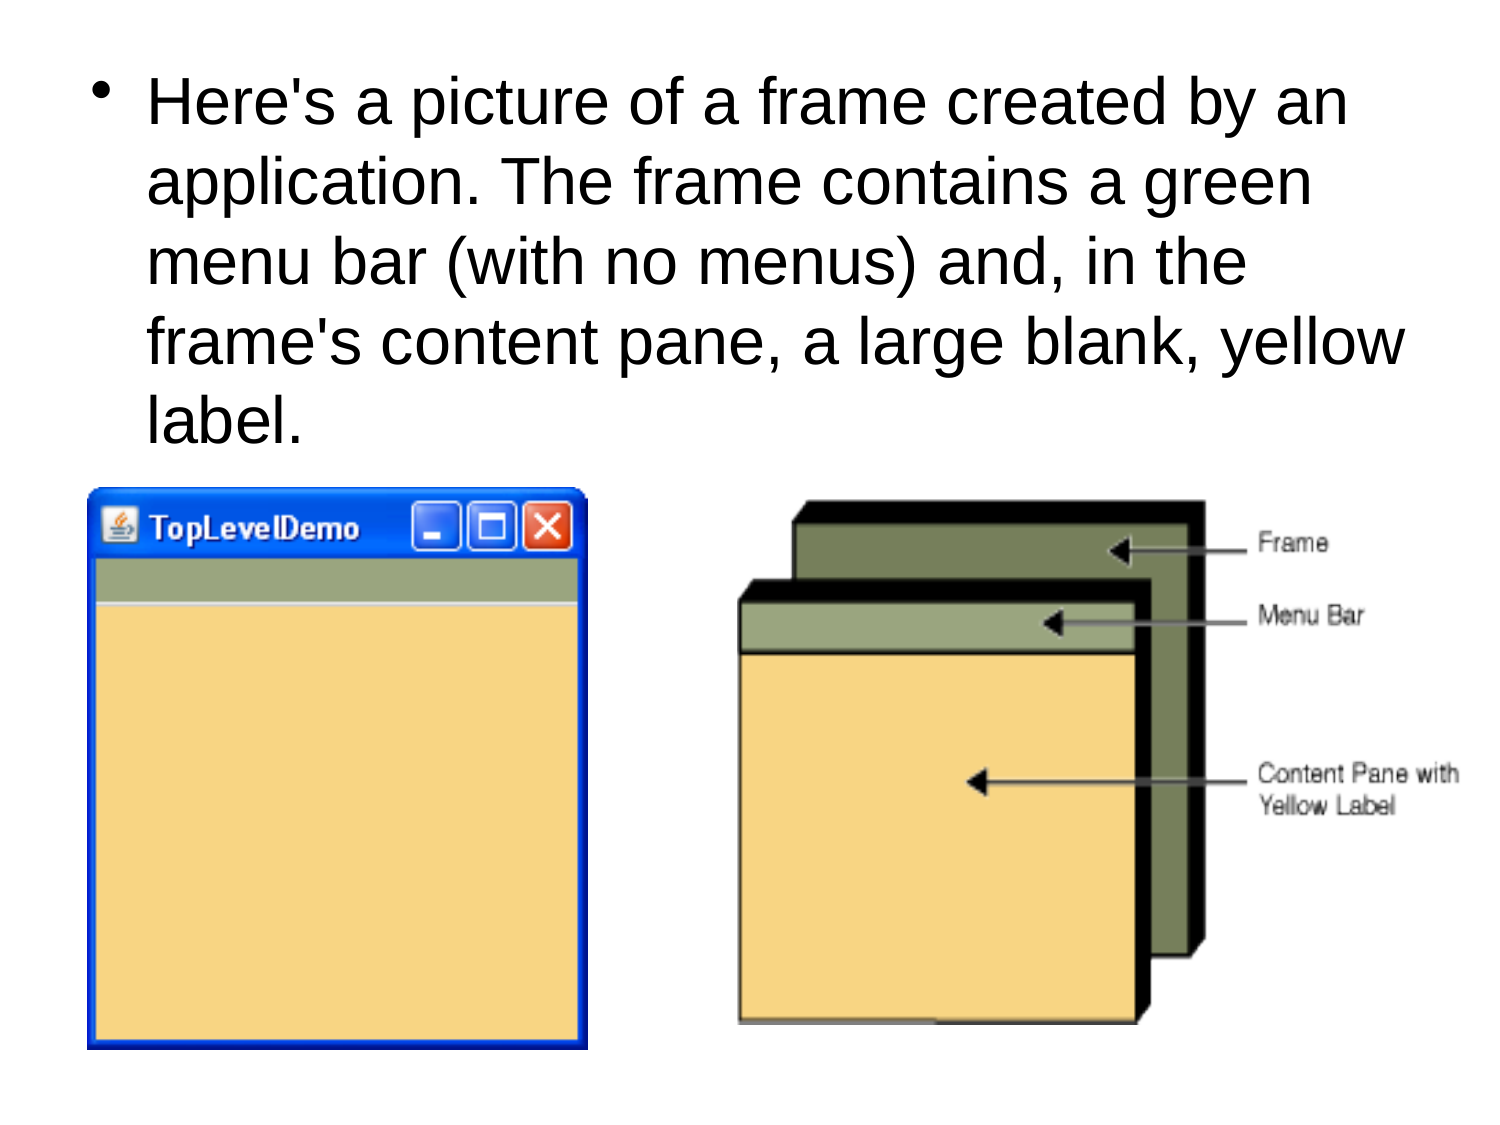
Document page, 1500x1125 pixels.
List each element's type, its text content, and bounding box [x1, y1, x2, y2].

list Here's a picture of a frame created by an application. The frame contains a green menu bar (with no menus) and, in the frame's content pane, a large blank, yellow label. [75, 50, 1425, 475]
picture [87, 487, 588, 1051]
picture [737, 499, 1463, 1026]
